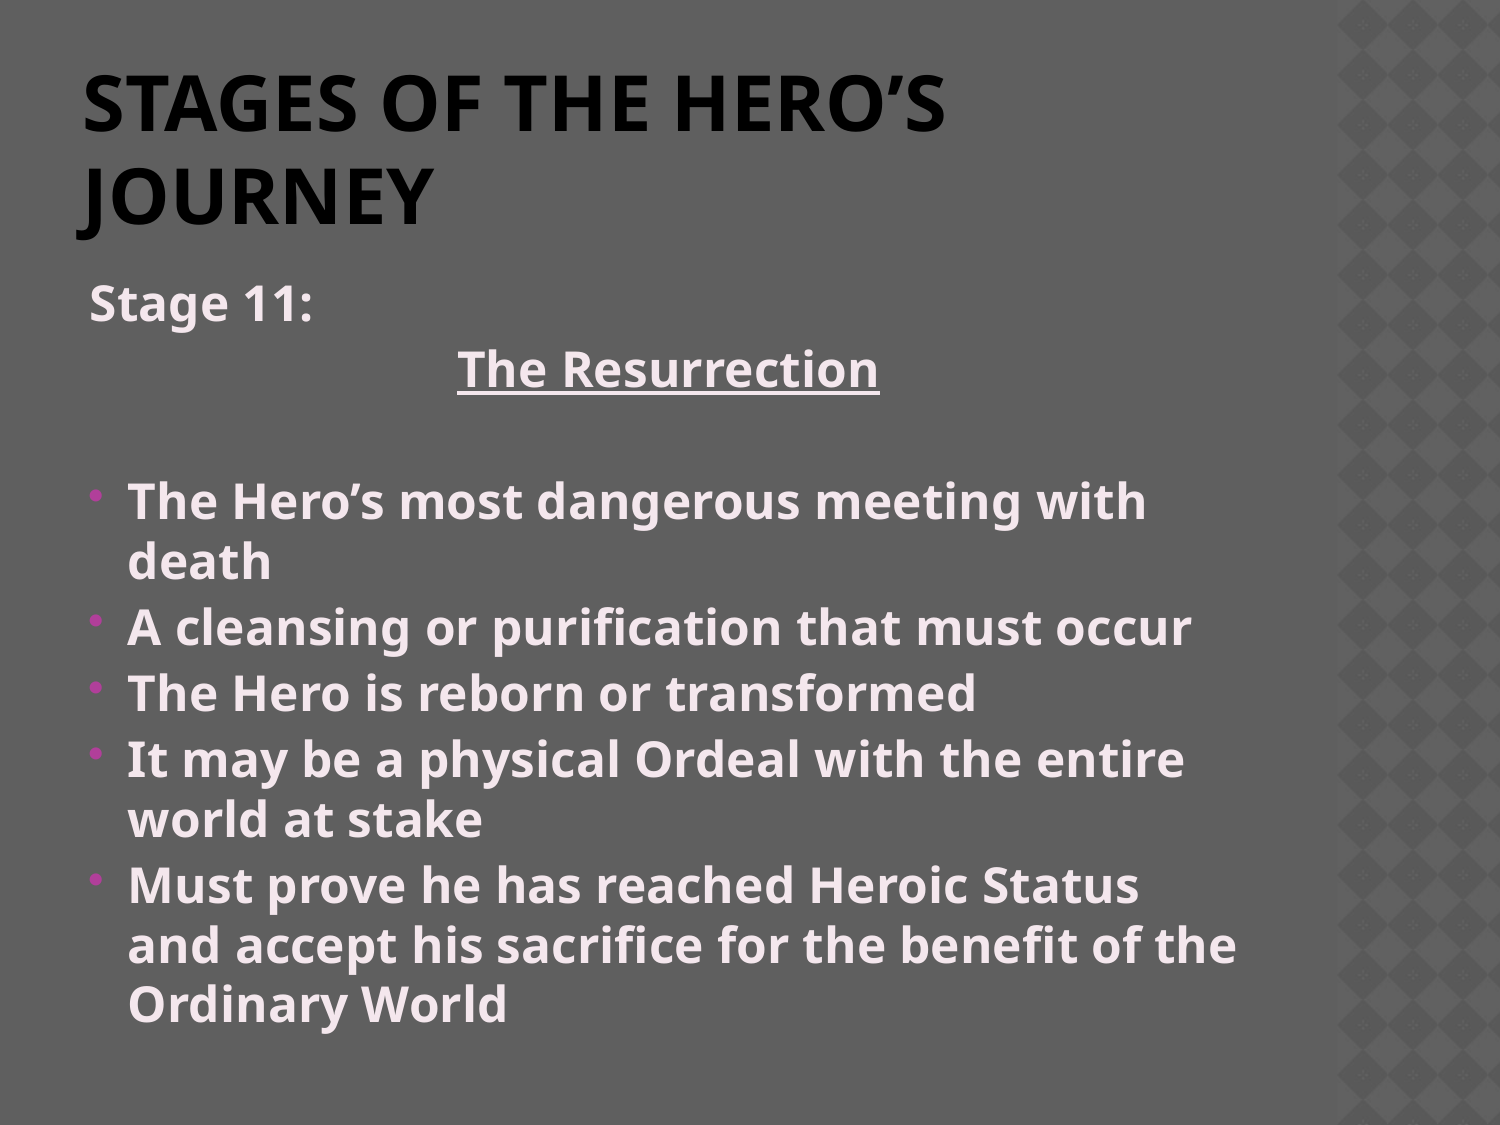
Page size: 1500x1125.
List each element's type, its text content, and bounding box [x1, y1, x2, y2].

list Stage 11: The Resurrection The Hero’s most dangerous meeting with death A cleansing or purification that must occur The Hero is reborn or transformed It may be a physical Ordeal with the entire world at stake Must prove he has reached Heroic Status and accept his sacrifice for the benefit of the Ordinary World [75, 264, 1263, 1059]
title Stages of the Hero’s Journey [75, 52, 1263, 240]
